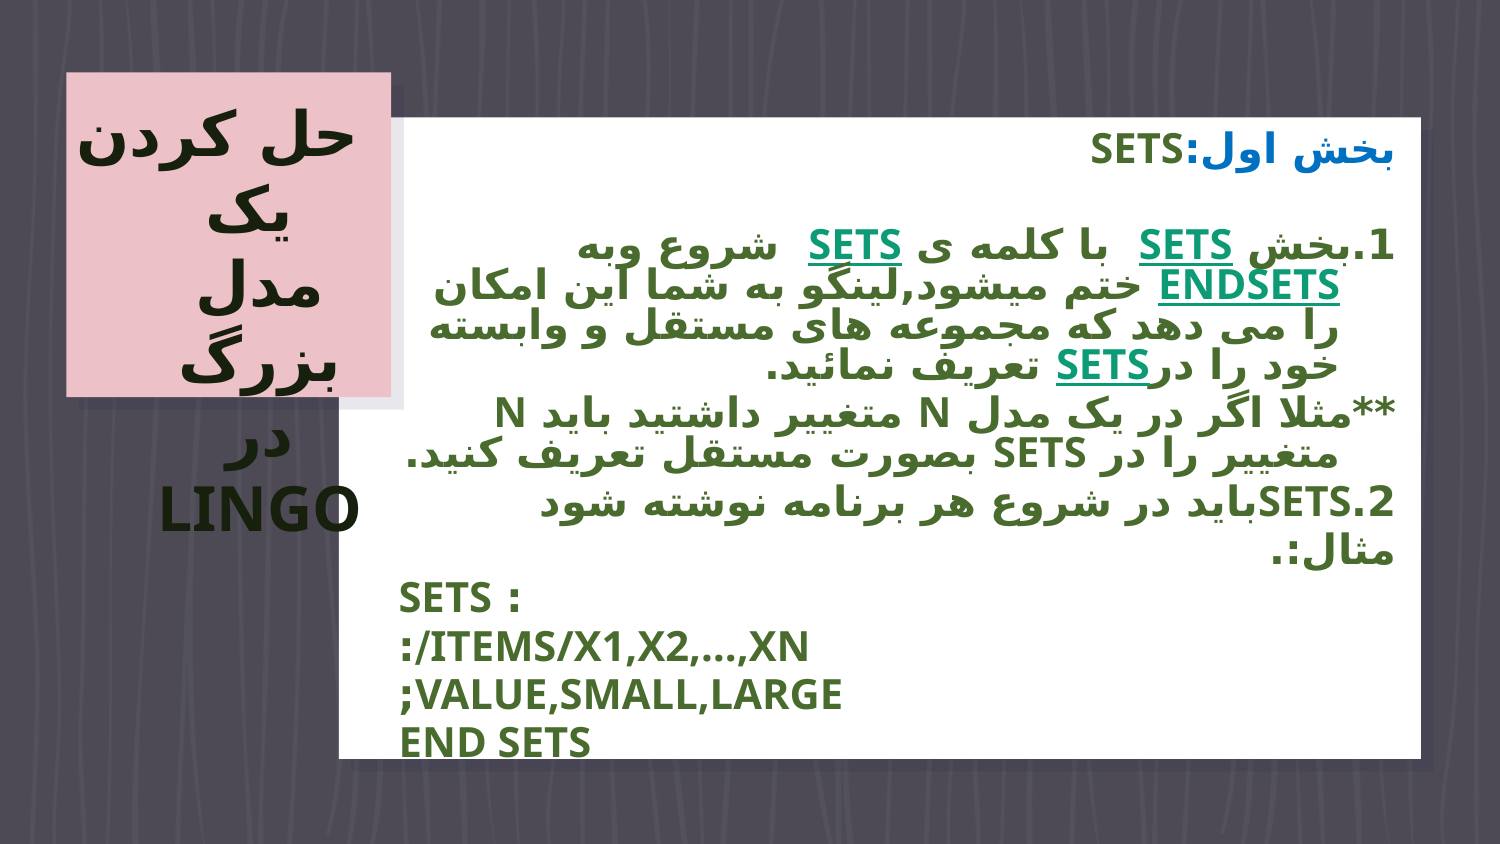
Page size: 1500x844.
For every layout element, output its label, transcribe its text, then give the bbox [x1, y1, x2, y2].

text_box بخش اول:SETS 1.بخش SETS با کلمه ی SETS شروع وبه ENDSETS ختم میشود,لینگو به شما این امکان را می دهد که مجموعه های مستقل و وابسته خود را درSETS تعریف نمائید. **مثلا اگر در یک مدل N متغییر داشتید باید N متغییر را در SETS بصورت مستقل تعریف کنید. 2.SETSباید در شروع هر برنامه نوشته شود مثال:. : SETS ITEMS/X1,X2,…,XN/: VALUE,SMALL,LARGE; END SETS [383, 123, 1412, 844]
title حل کردن یک مدل بزرگ در LINGO [46, 79, 390, 220]
